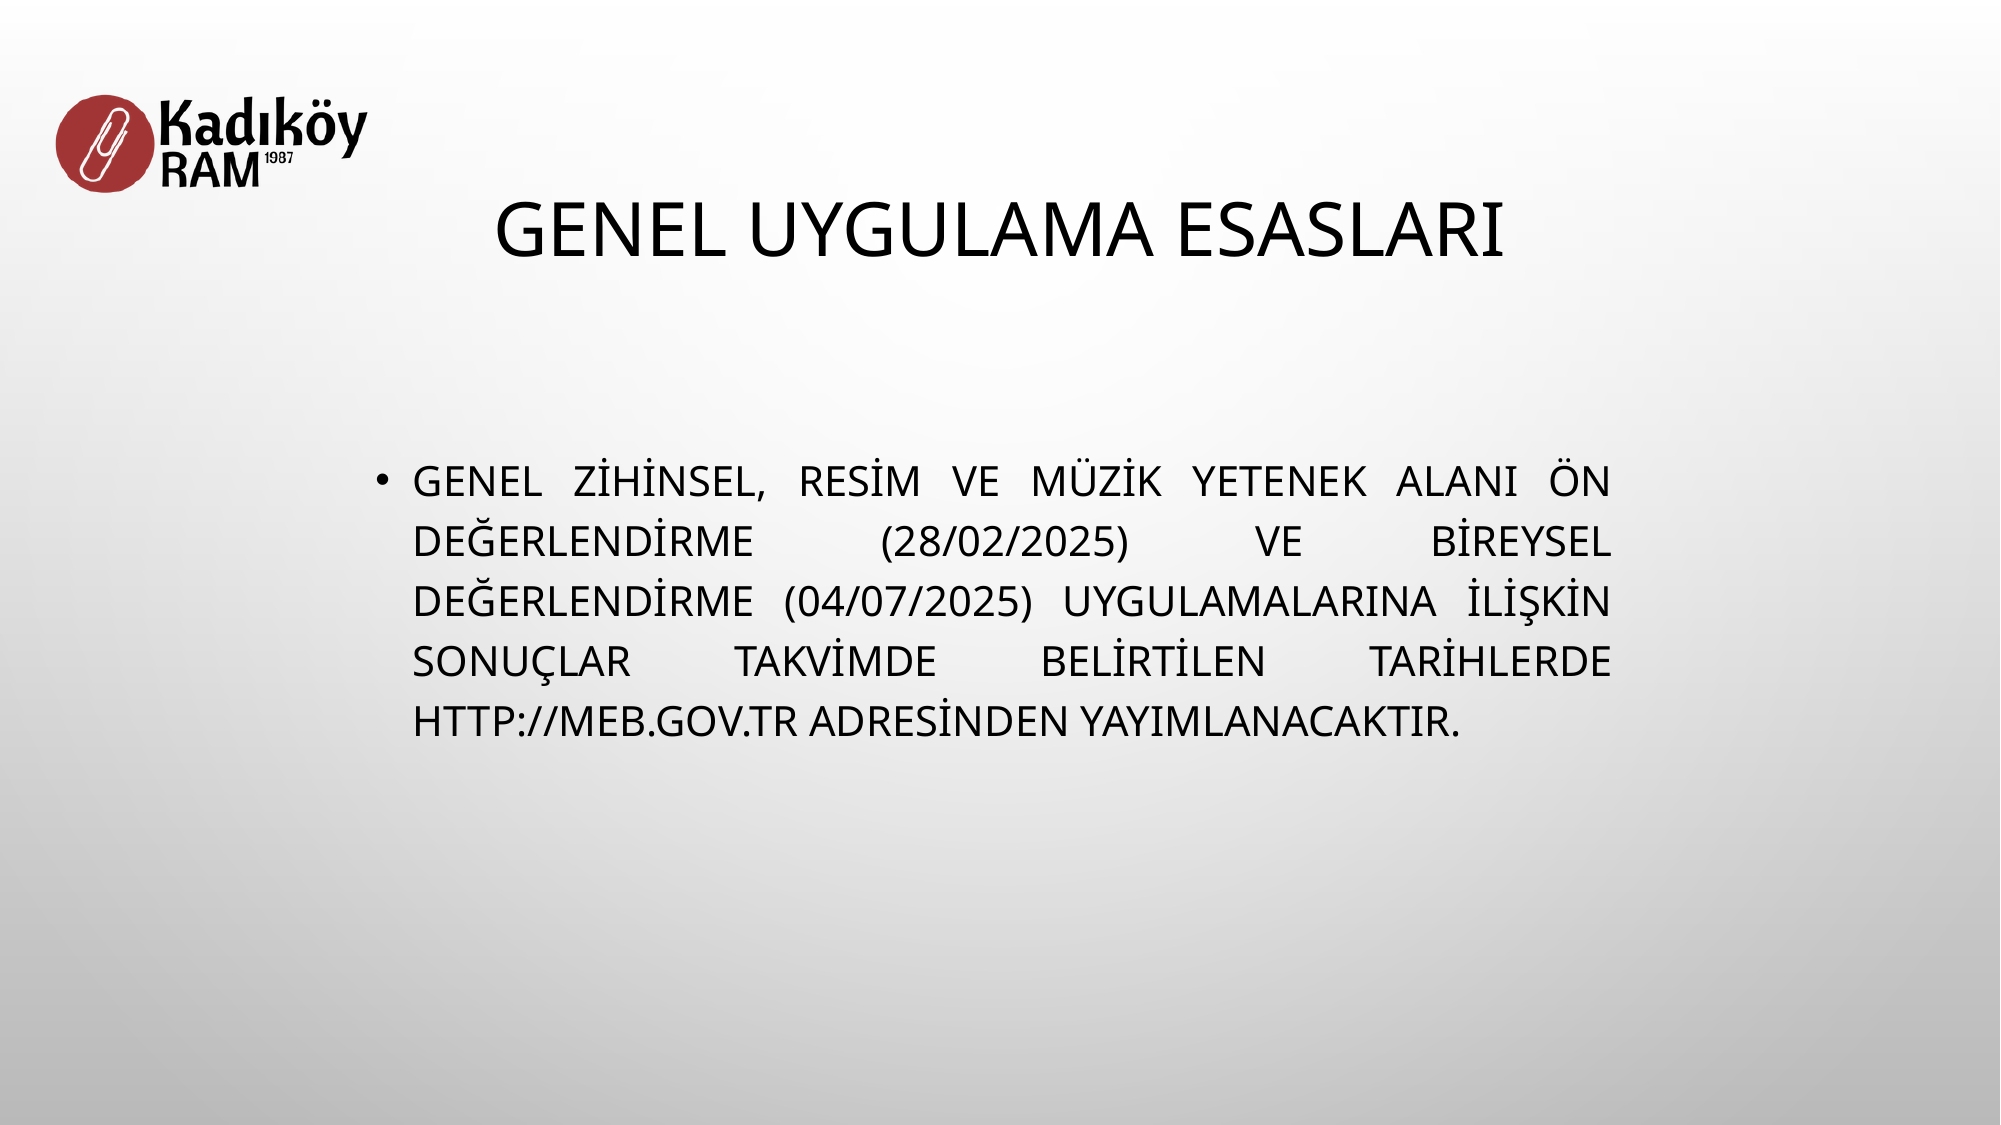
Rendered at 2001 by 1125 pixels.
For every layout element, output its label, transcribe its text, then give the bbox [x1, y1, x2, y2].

list Genel zihinsel, resim ve müzik yetenek alanı ön değerlendirme (28/02/2025) ve bireysel değerlendirme (04/07/2025) uygulamalarına ilişkin sonuçlar takvimde belirtilen tarihlerde http://meb.gov.tr adresinden yayımlanacaktır. [360, 436, 1629, 946]
title GENEL UYGULAMA ESASLARI [465, 101, 1851, 364]
picture [0, 0, 2000, 1125]
